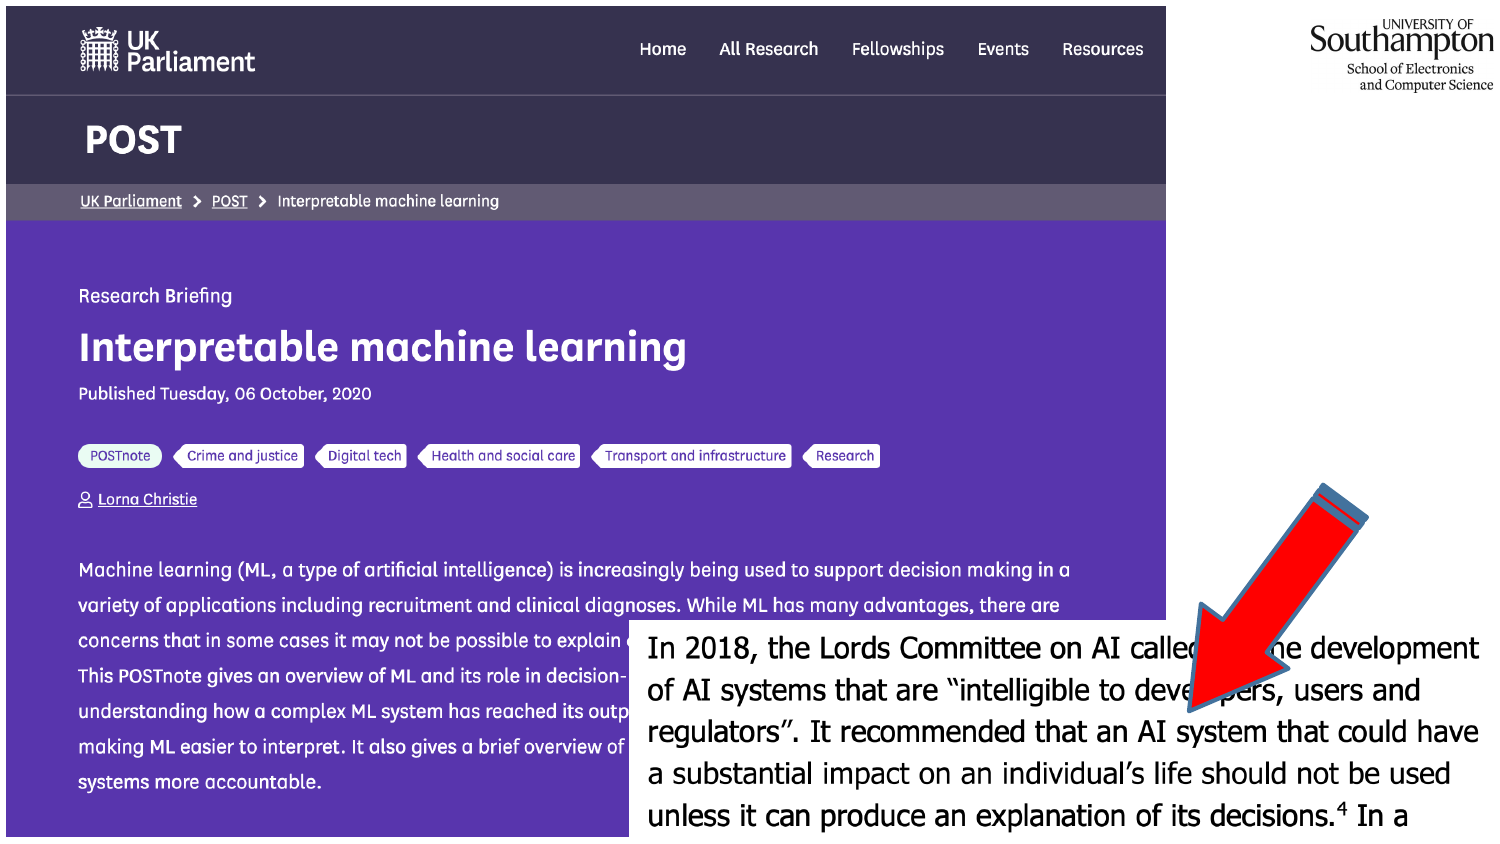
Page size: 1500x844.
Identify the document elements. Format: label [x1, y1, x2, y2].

picture [1311, 19, 1494, 93]
picture [6, 6, 1489, 838]
text_box [1197, 482, 1369, 618]
